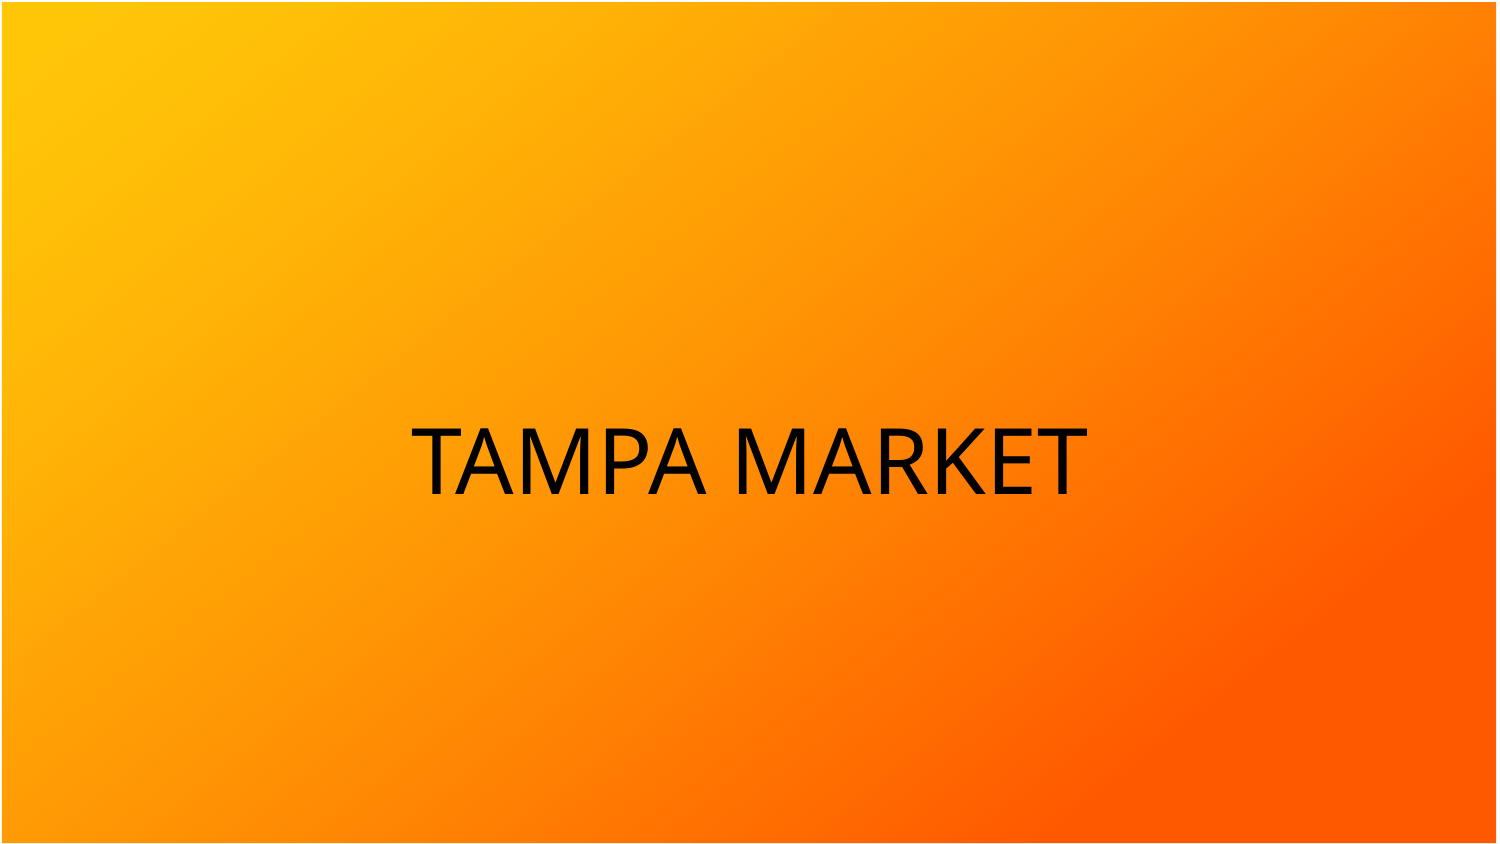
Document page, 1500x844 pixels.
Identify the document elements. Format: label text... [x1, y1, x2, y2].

text_box TAMPA MARKET [396, 395, 1104, 520]
picture [0, 0, 1500, 844]
